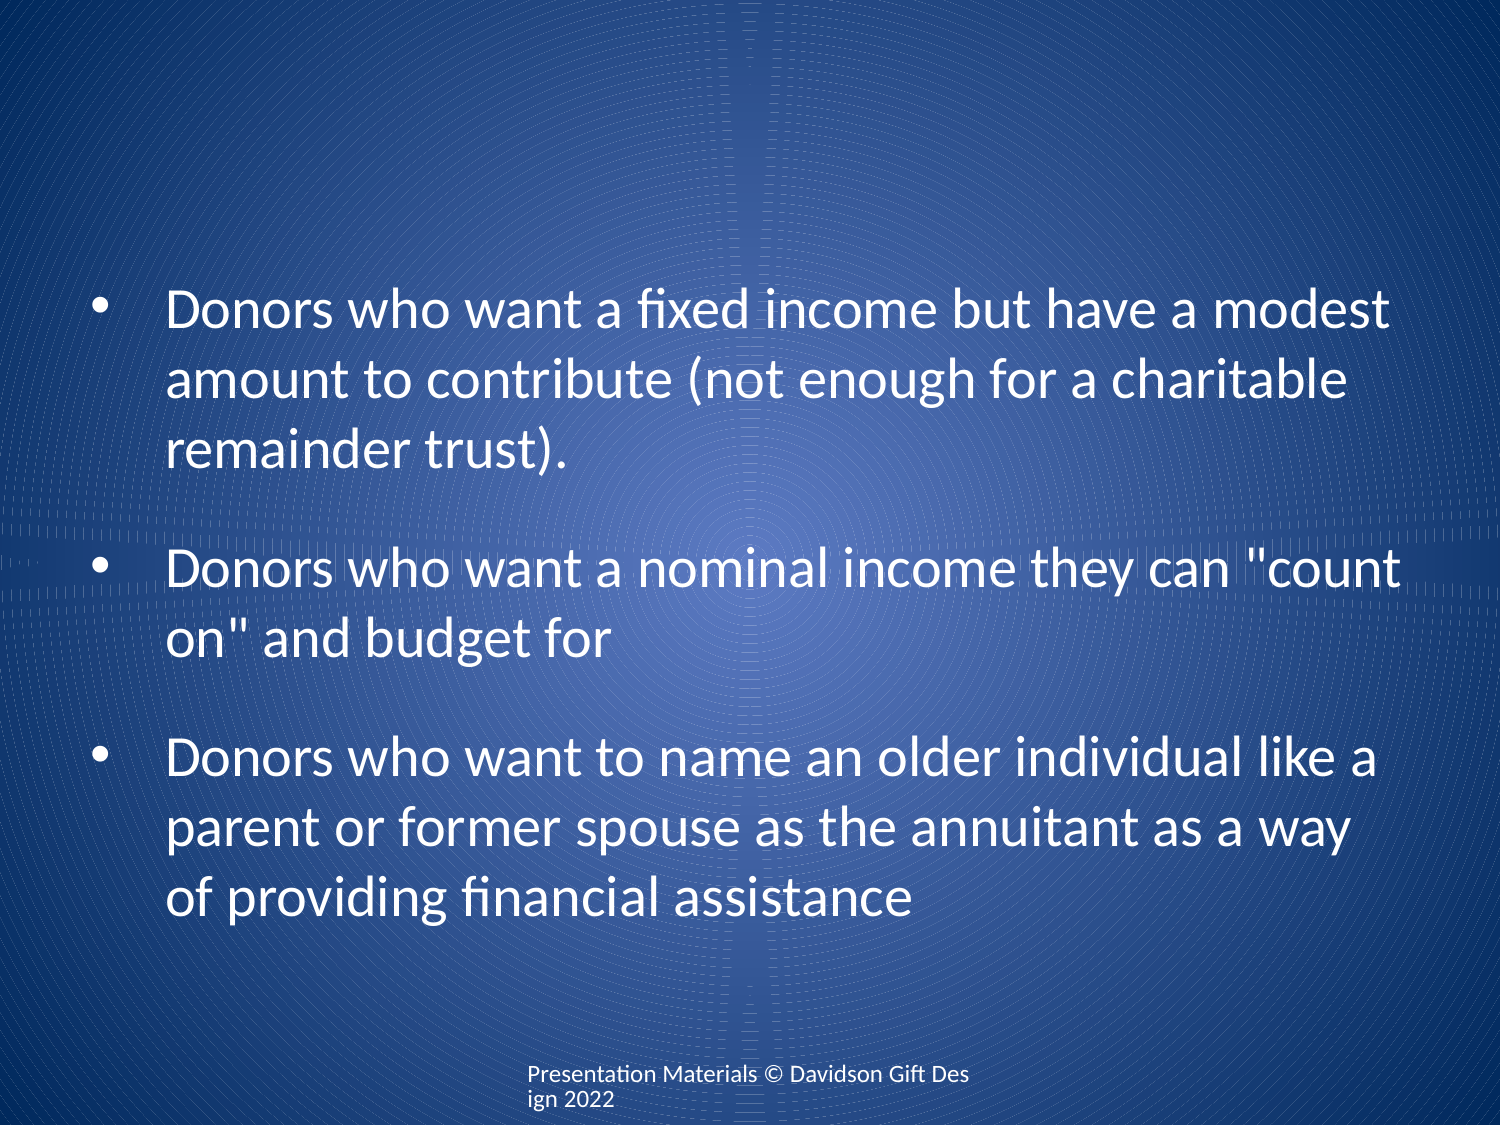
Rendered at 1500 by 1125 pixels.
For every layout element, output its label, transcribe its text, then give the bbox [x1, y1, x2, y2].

list Donors who want a fixed income but have a modest amount to contribute (not enough for a charitable remainder trust). Donors who want a nominal income they can "count on" and budget for Donors who want to name an older individual like a parent or former spouse as the annuitant as a way of providing financial assistance [75, 262, 1425, 1088]
footer Presentation Materials © Davidson Gift Design 2022 [512, 1042, 988, 1103]
